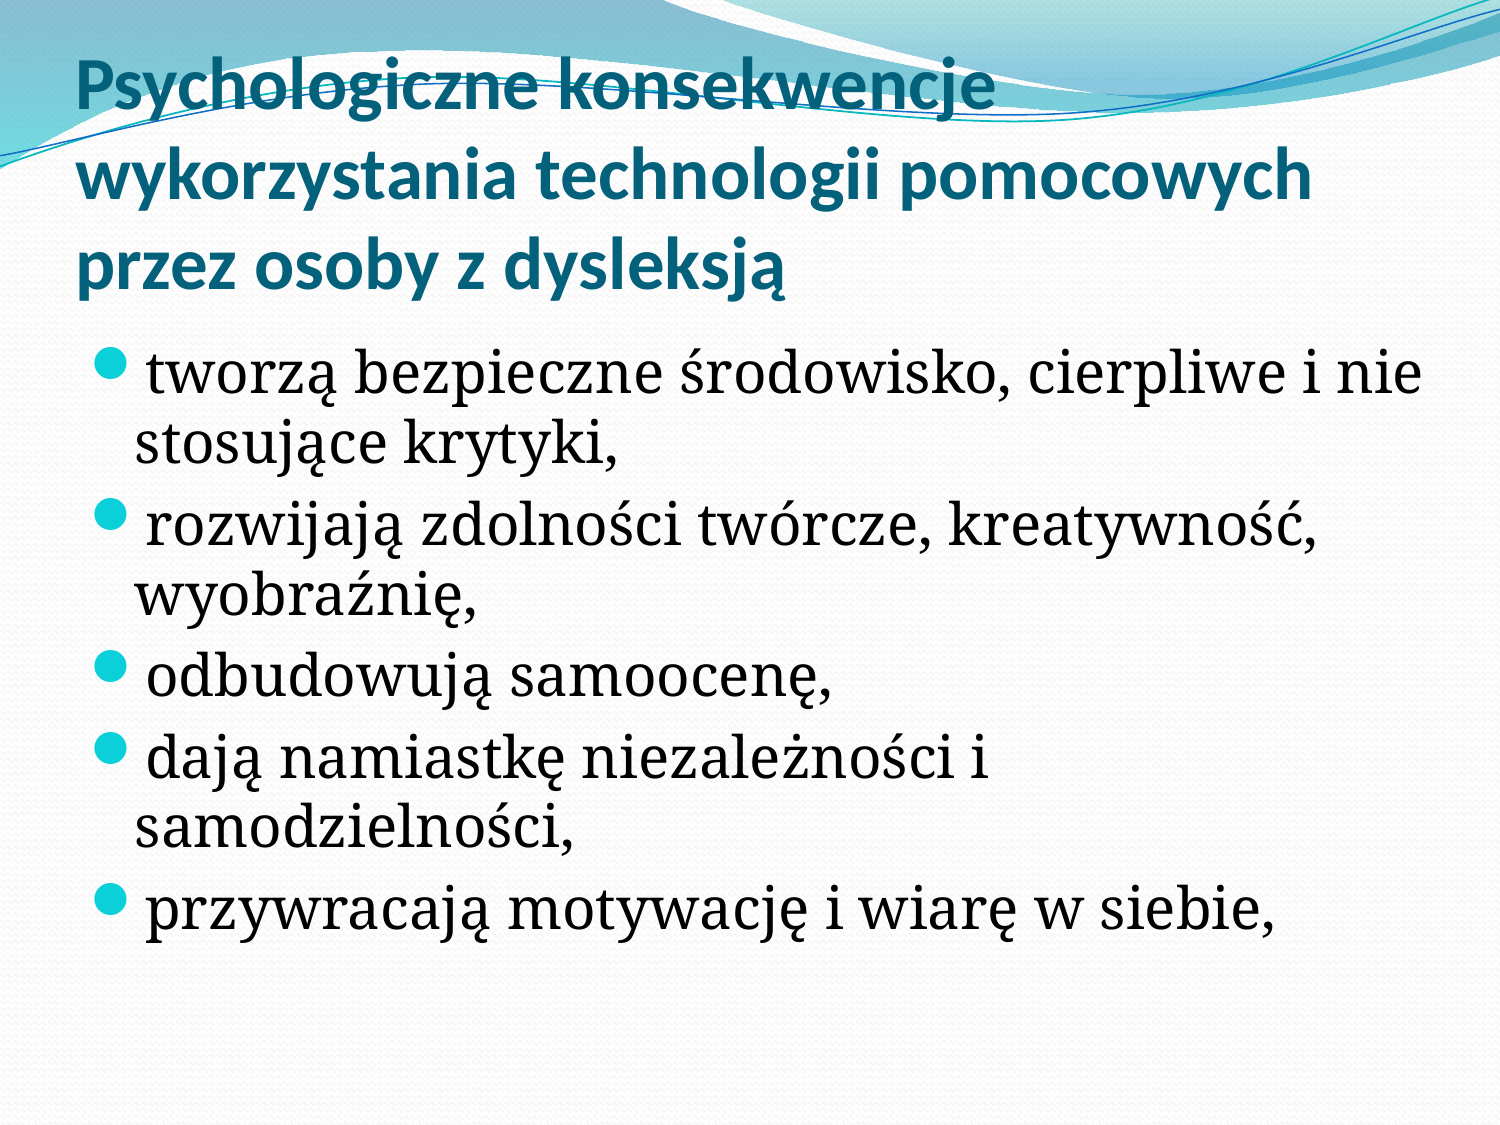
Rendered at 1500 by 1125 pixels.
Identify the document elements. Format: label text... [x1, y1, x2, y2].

list tworzą bezpieczne środowisko, cierpliwe i nie stosujące krytyki, rozwijają zdolności twórcze, kreatywność, wyobraźnię, odbudowują samoocenę, dają namiastkę niezależności i samodzielności, przywracają motywację i wiarę w siebie, [75, 328, 1442, 1005]
title Psychologiczne konsekwencje wykorzystania technologii pomocowych przez osoby z dysleksją [75, 45, 1442, 305]
